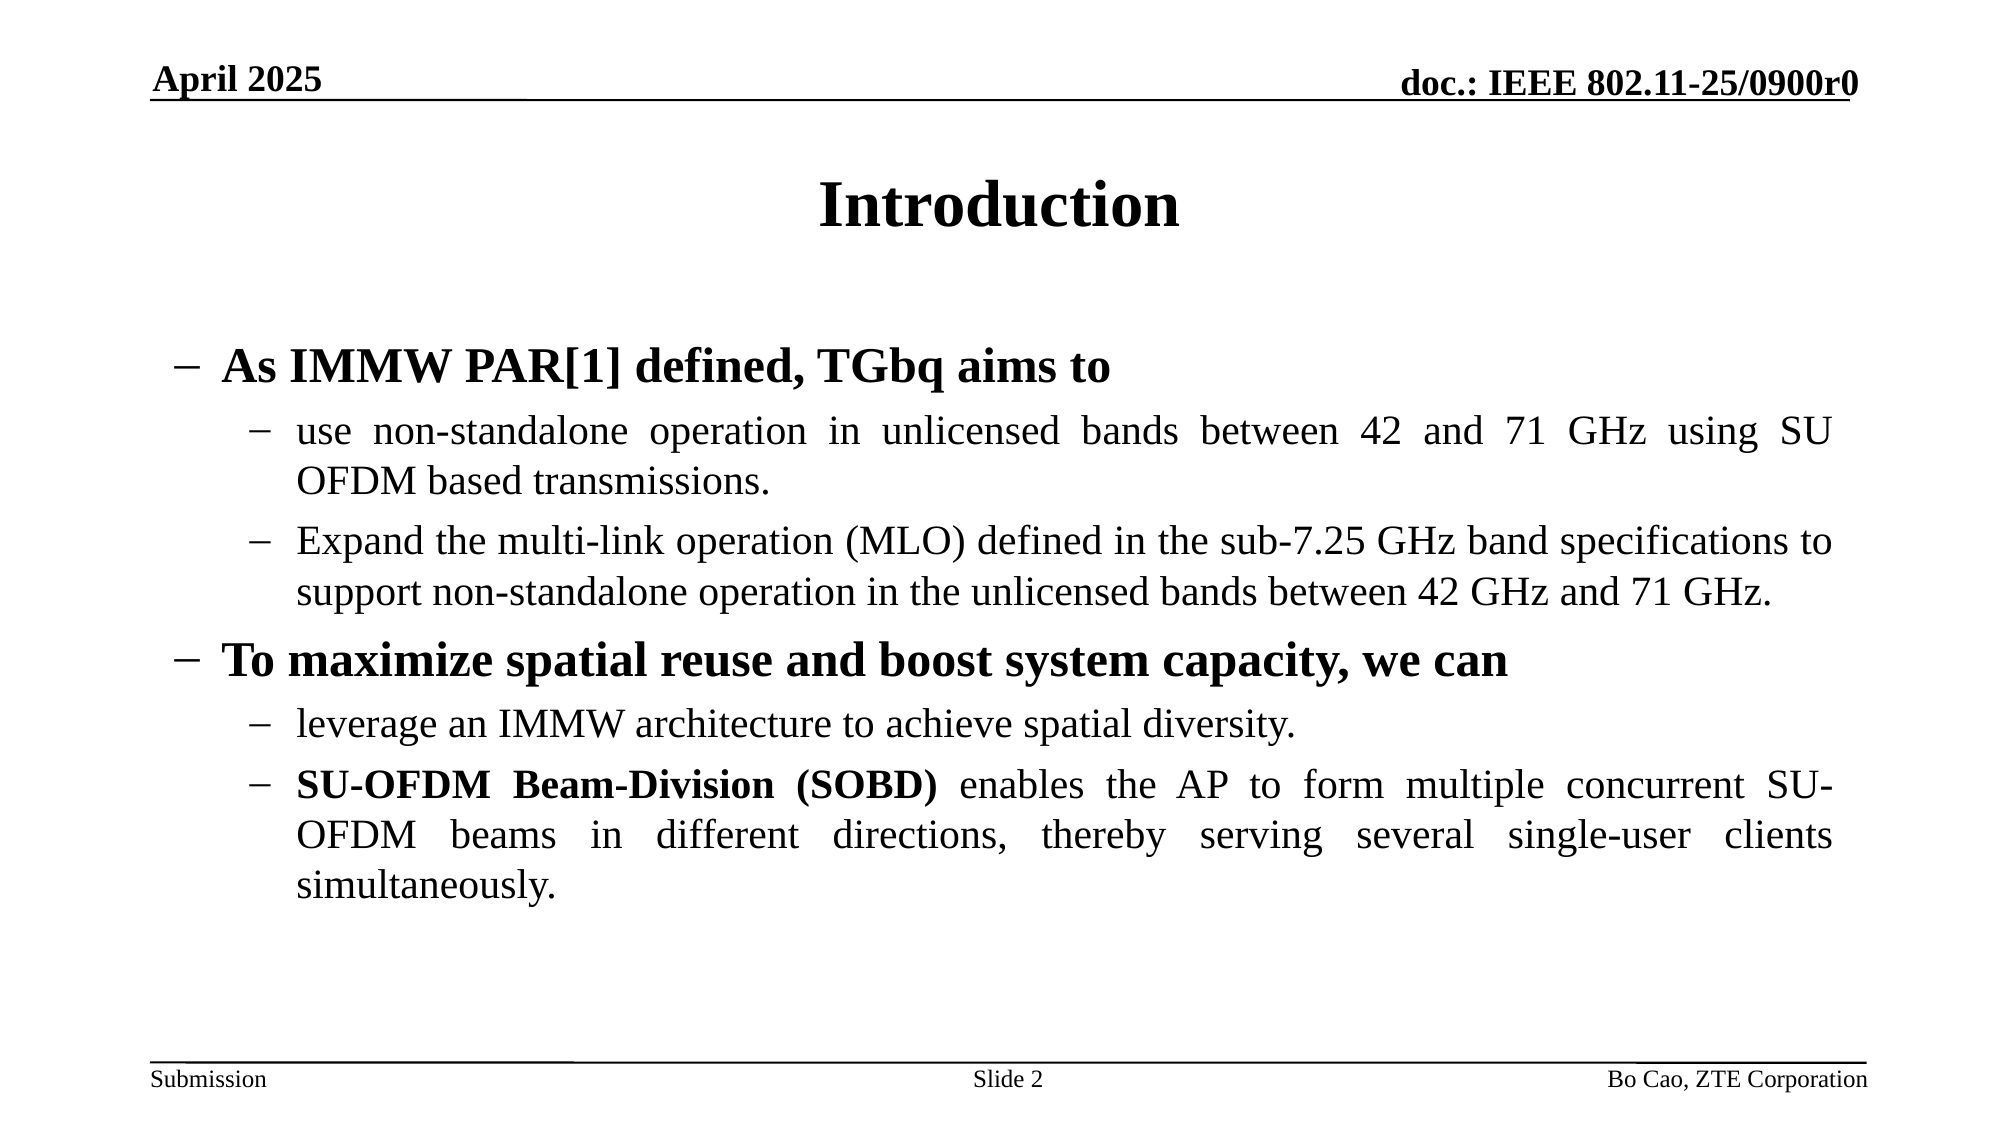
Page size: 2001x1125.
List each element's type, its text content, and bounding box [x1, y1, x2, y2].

title Introduction [149, 112, 1850, 288]
slide_number Slide [950, 1061, 1067, 1123]
list As IMMW PAR[1] defined, TGbq aims to use non-standalone operation in unlicensed bands between 42 and 71 GHz using SU OFDM based transmissions. Expand the multi-link operation (MLO) defined in the sub-7.25 GHz band specifications to support non-standalone operation in the unlicensed bands between 42 GHz and 71 GHz. To maximize spatial reuse and boost system capacity, we can leverage an IMMW architecture to achieve spatial diversity. SU-OFDM Beam-Division (SOBD) enables the AP to form multiple concurrent SU-OFDM beams in different directions, thereby serving several single-user clients simultaneously. [149, 324, 1850, 1000]
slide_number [152, 54, 563, 100]
footer Bo Cao, ZTE Corporation [1171, 1061, 1869, 1093]
